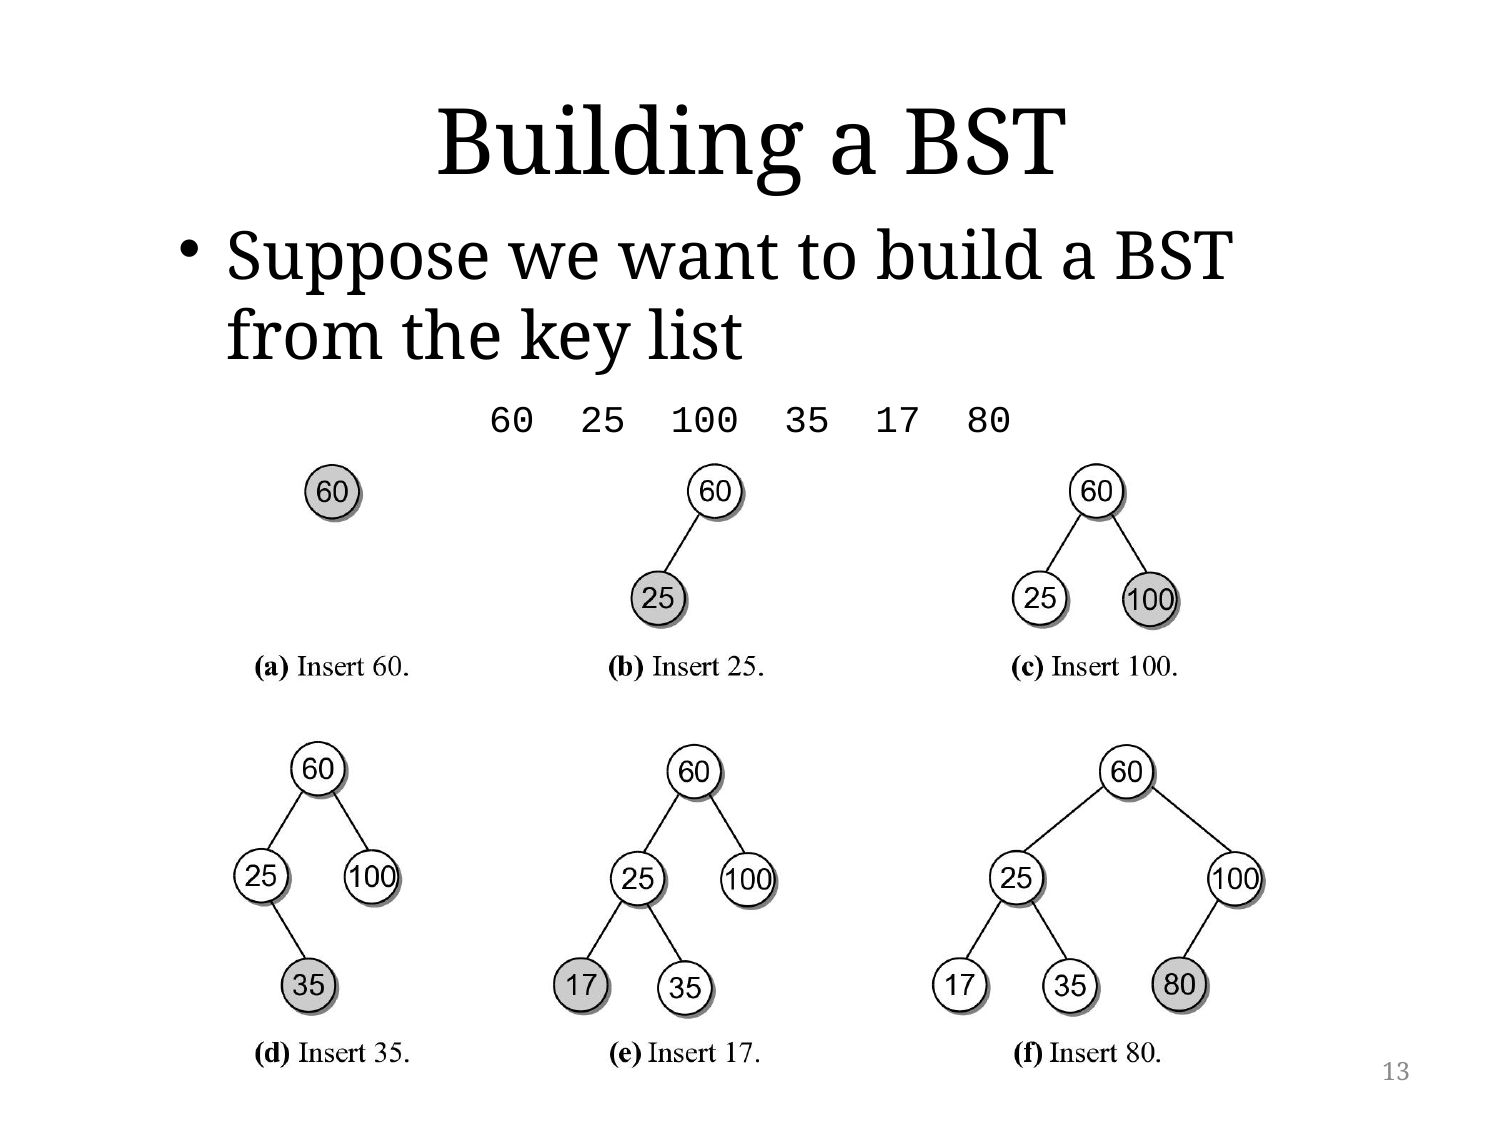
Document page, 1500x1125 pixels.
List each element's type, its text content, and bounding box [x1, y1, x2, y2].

text_box 60 25 100 35 17 80 [489, 397, 1011, 441]
slide_number 13 [1074, 1042, 1425, 1103]
list Suppose we want to build a BST from the key list [147, 205, 1404, 948]
picture [233, 462, 1267, 1073]
title Building a BST [74, 44, 1429, 233]
